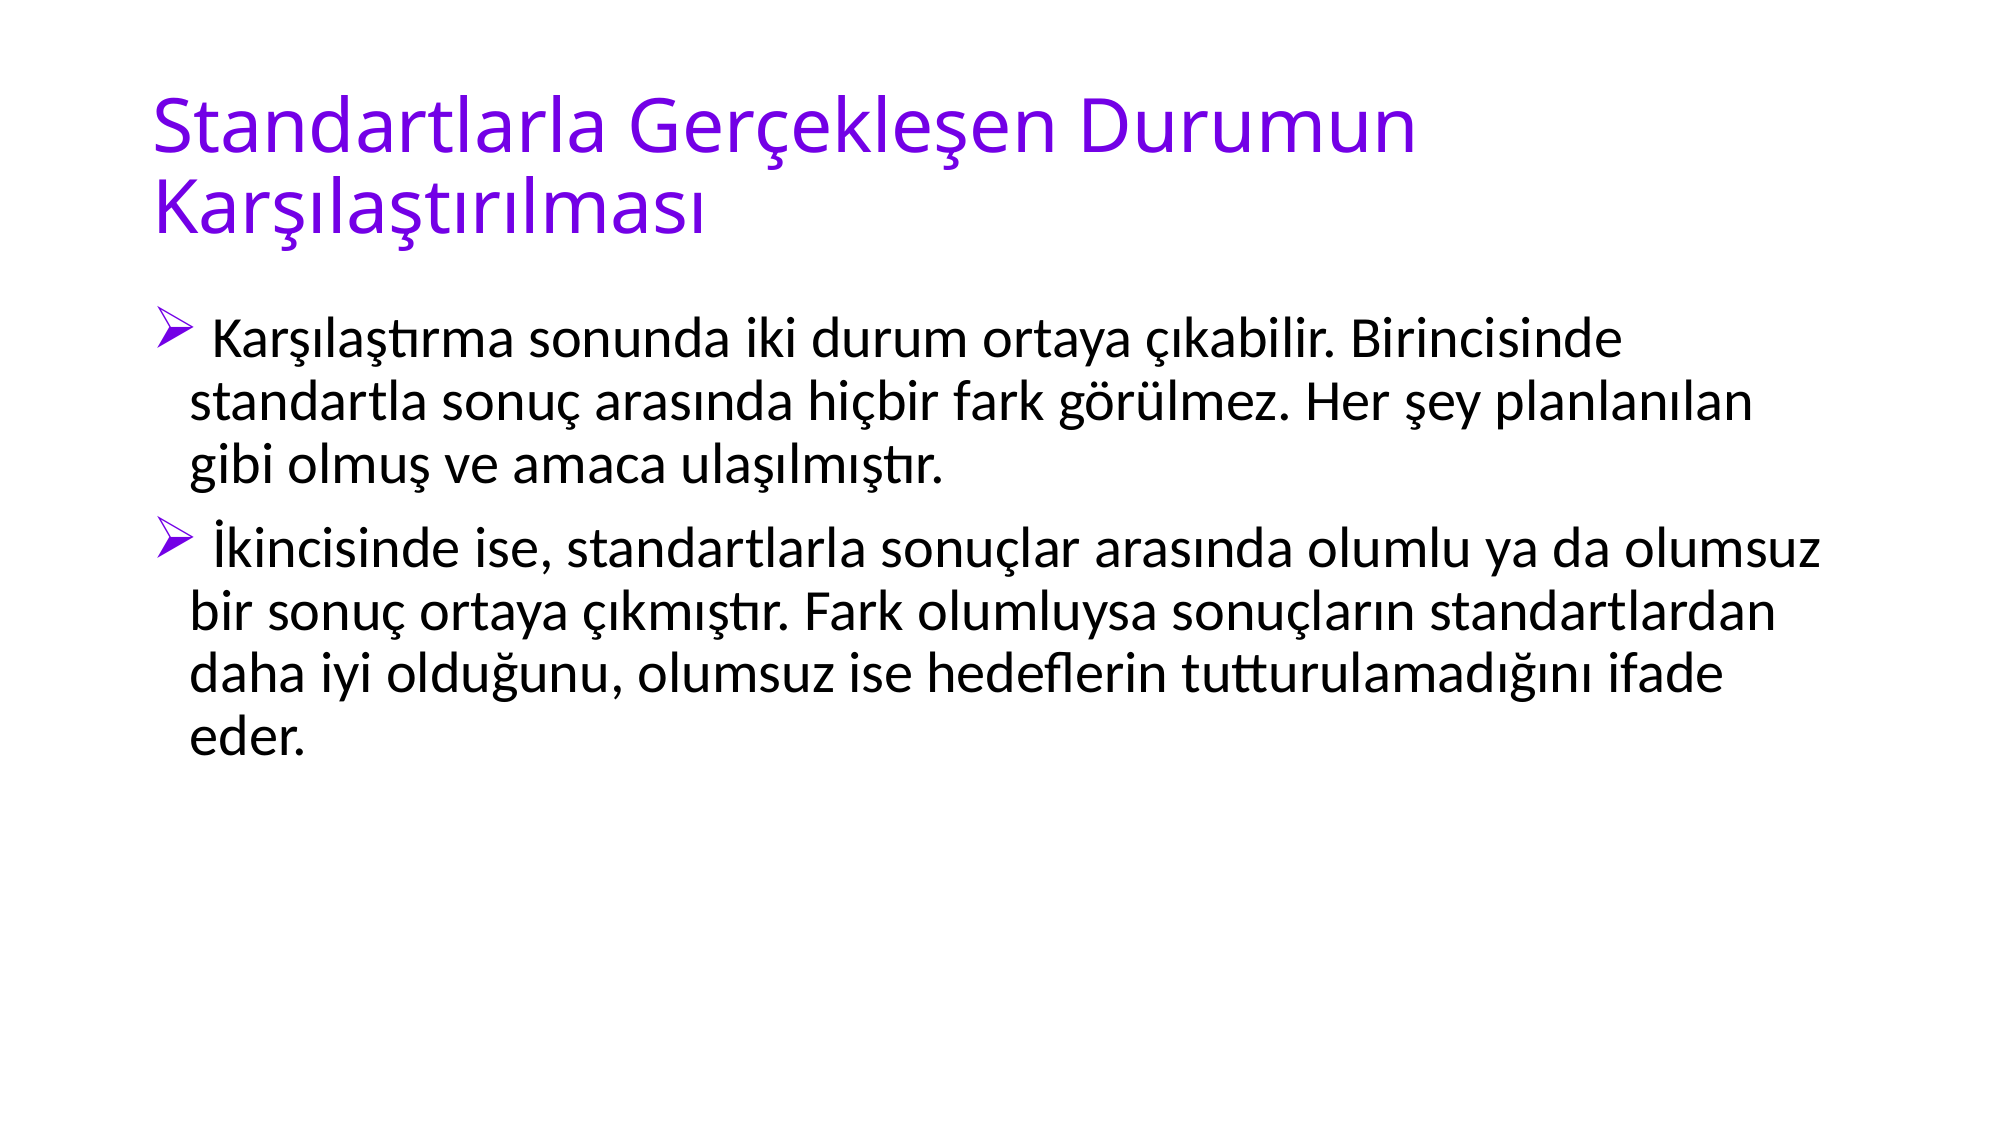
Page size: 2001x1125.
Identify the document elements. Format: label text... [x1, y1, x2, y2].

title Standartlarla Gerçekleşen Durumun Karşılaştırılması [137, 59, 1863, 278]
list Karşılaştırma sonunda iki durum ortaya çıkabilir. Birincisinde standartla sonuç arasında hiçbir fark görülmez. Her şey planlanılan gibi olmuş ve amaca ulaşılmıştır. İkincisinde ise, standartlarla sonuçlar arasında olumlu ya da olumsuz bir sonuç ortaya çıkmıştır. Fark olumluysa sonuçların standartlardan daha iyi olduğunu, olumsuz ise hedeflerin tutturulamadığını ifade eder. [137, 299, 1863, 1014]
